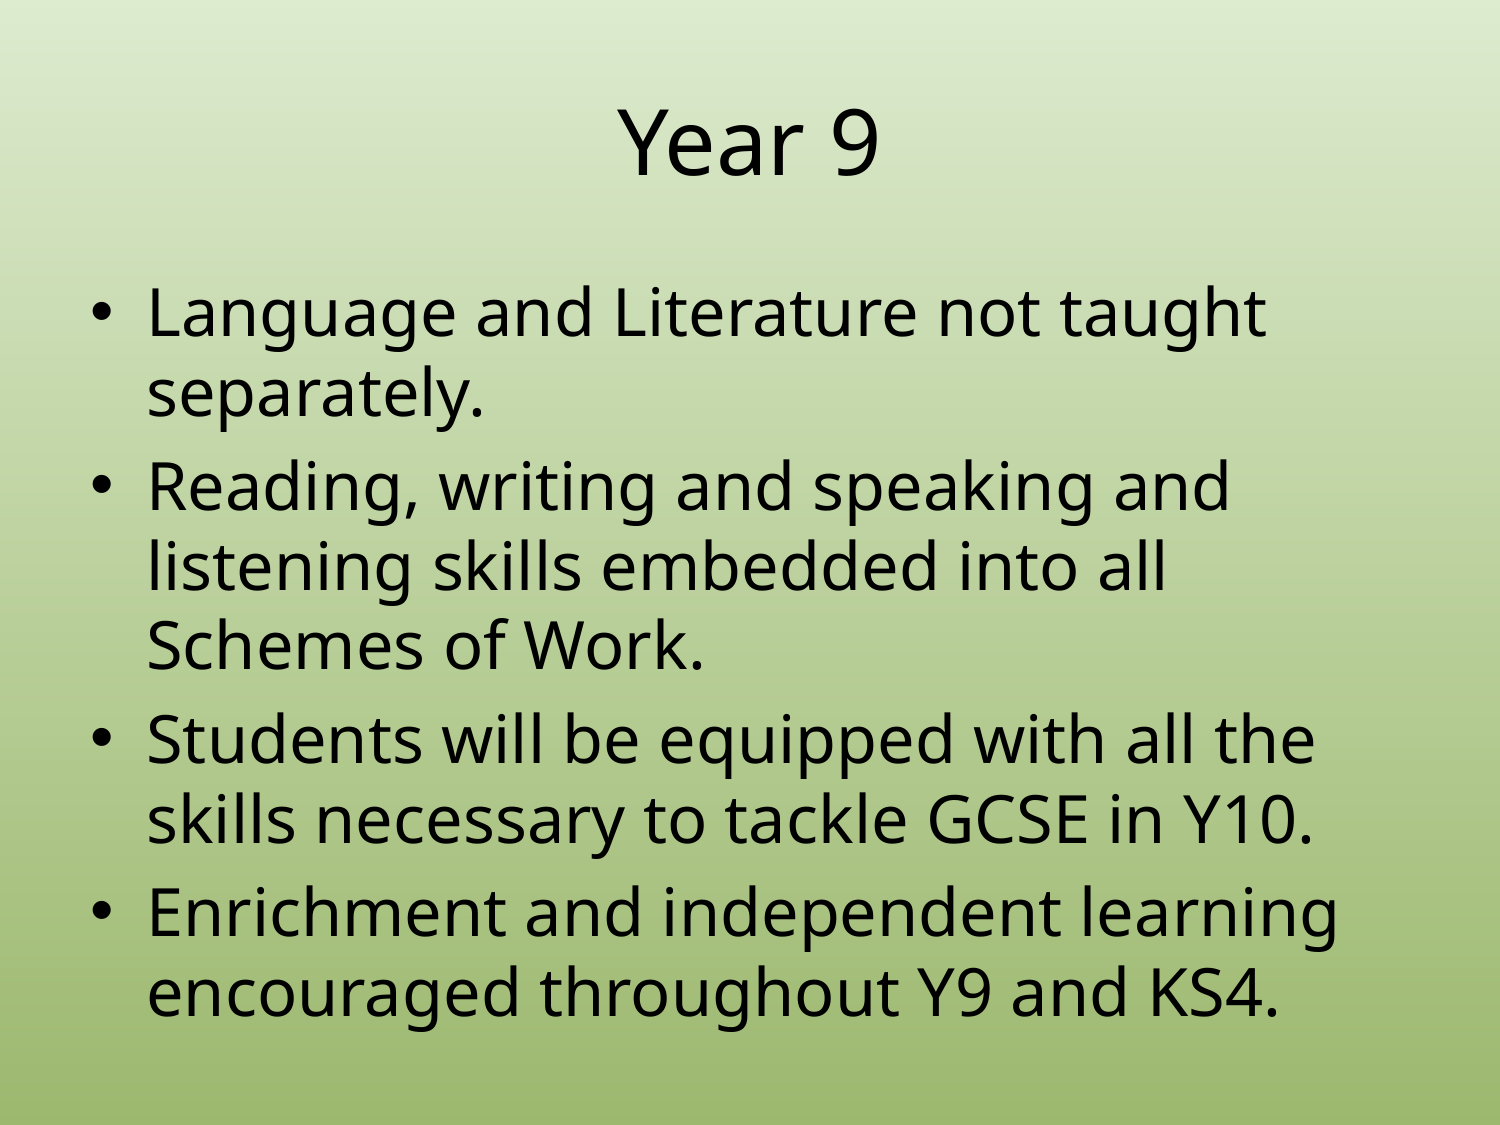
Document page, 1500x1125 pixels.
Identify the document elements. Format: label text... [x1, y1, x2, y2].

list Language and Literature not taught separately. Reading, writing and speaking and listening skills embedded into all Schemes of Work. Students will be equipped with all the skills necessary to tackle GCSE in Y10. Enrichment and independent learning encouraged throughout Y9 and KS4. [75, 262, 1425, 1005]
title Year 9 [75, 45, 1425, 233]
